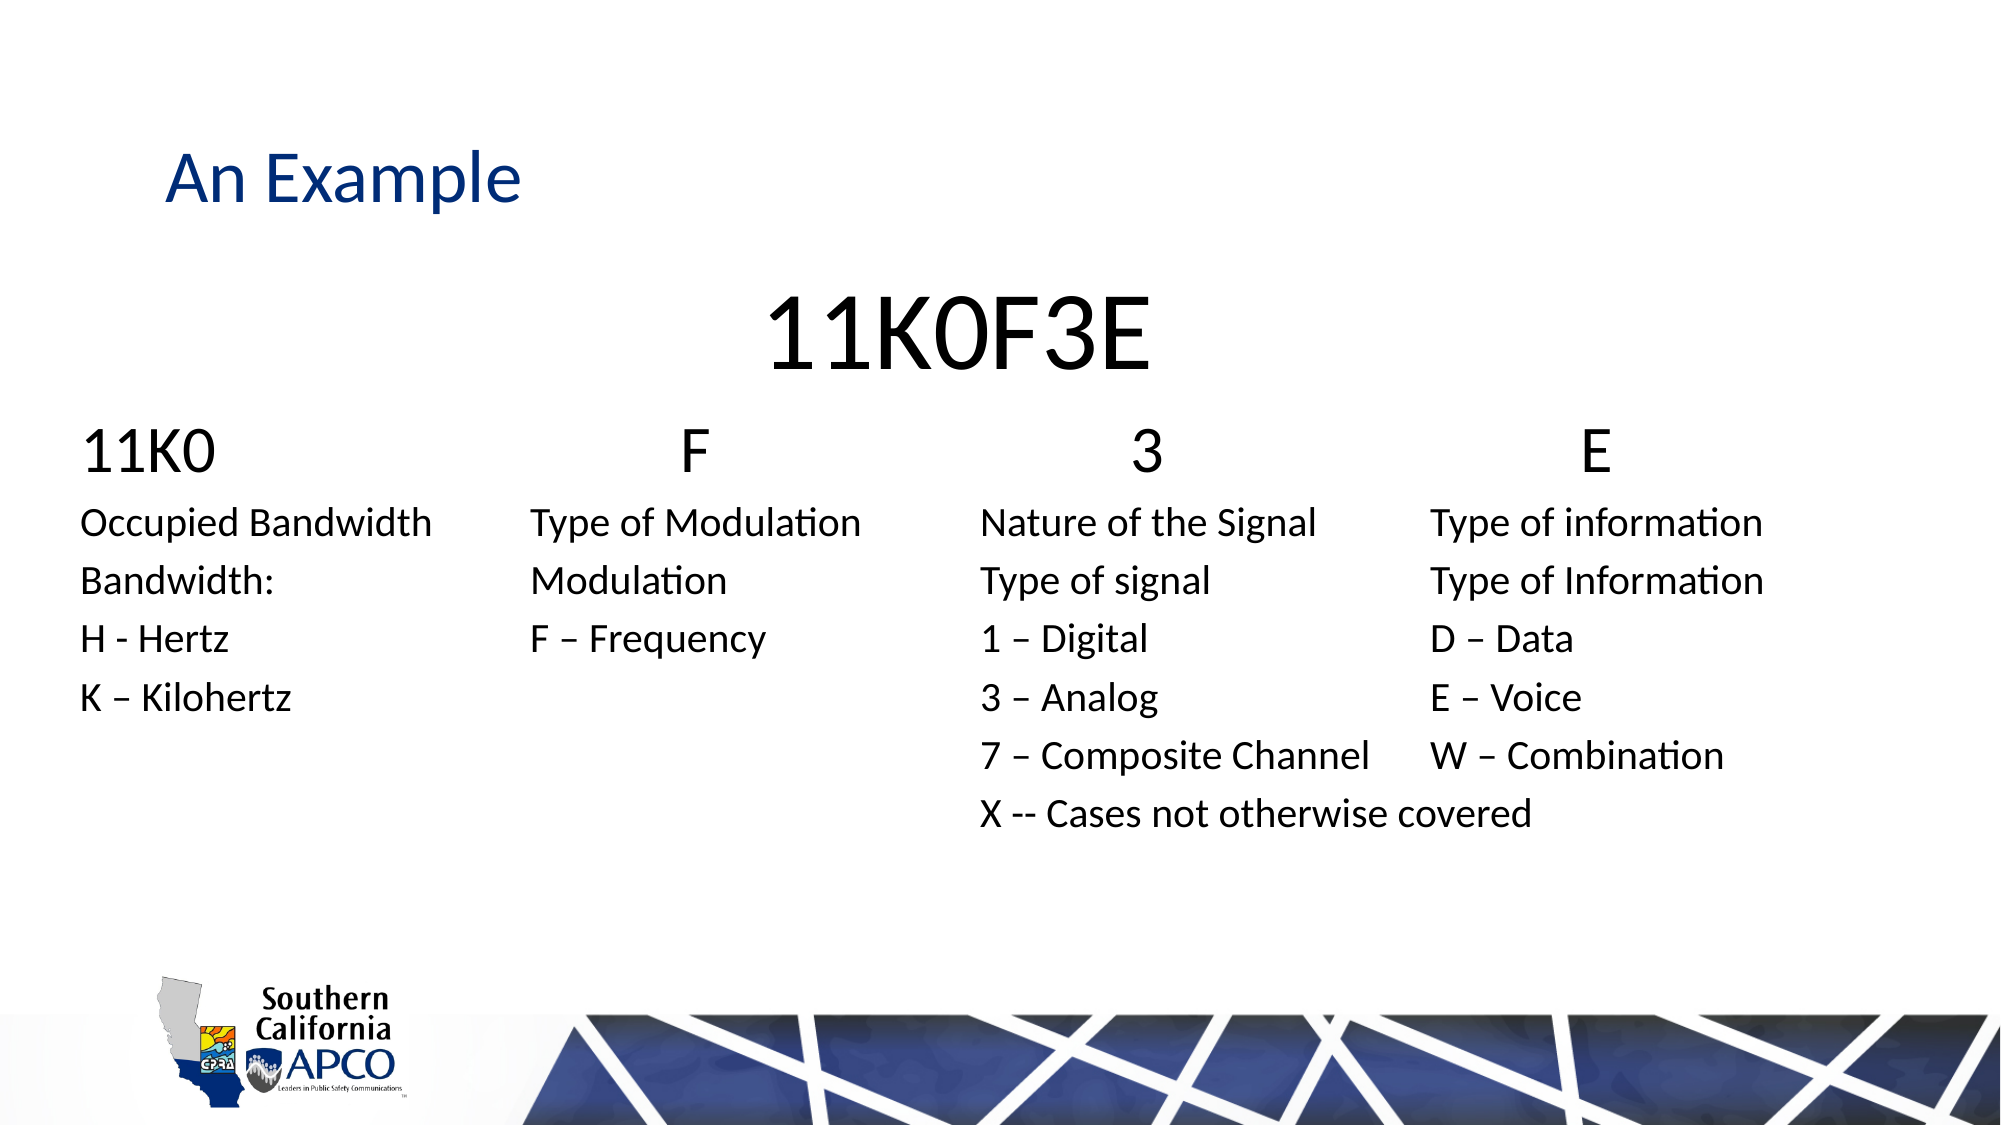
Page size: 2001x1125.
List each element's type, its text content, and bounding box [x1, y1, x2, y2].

picture [0, 0, 2001, 1125]
title An Example [150, 37, 1850, 225]
list 11K0F3E 11K0 F 3 E Occupied Bandwidth Type of Modulation Nature of the Signal Type of information Bandwidth: Modulation Type of signal Type of Information H - Hertz F – Frequency 1 – Digital D – Data K – Kilohertz 3 – Analog E – Voice 7 – Composite Channel W – Combination X -- Cases not otherwise covered [65, 249, 1850, 925]
